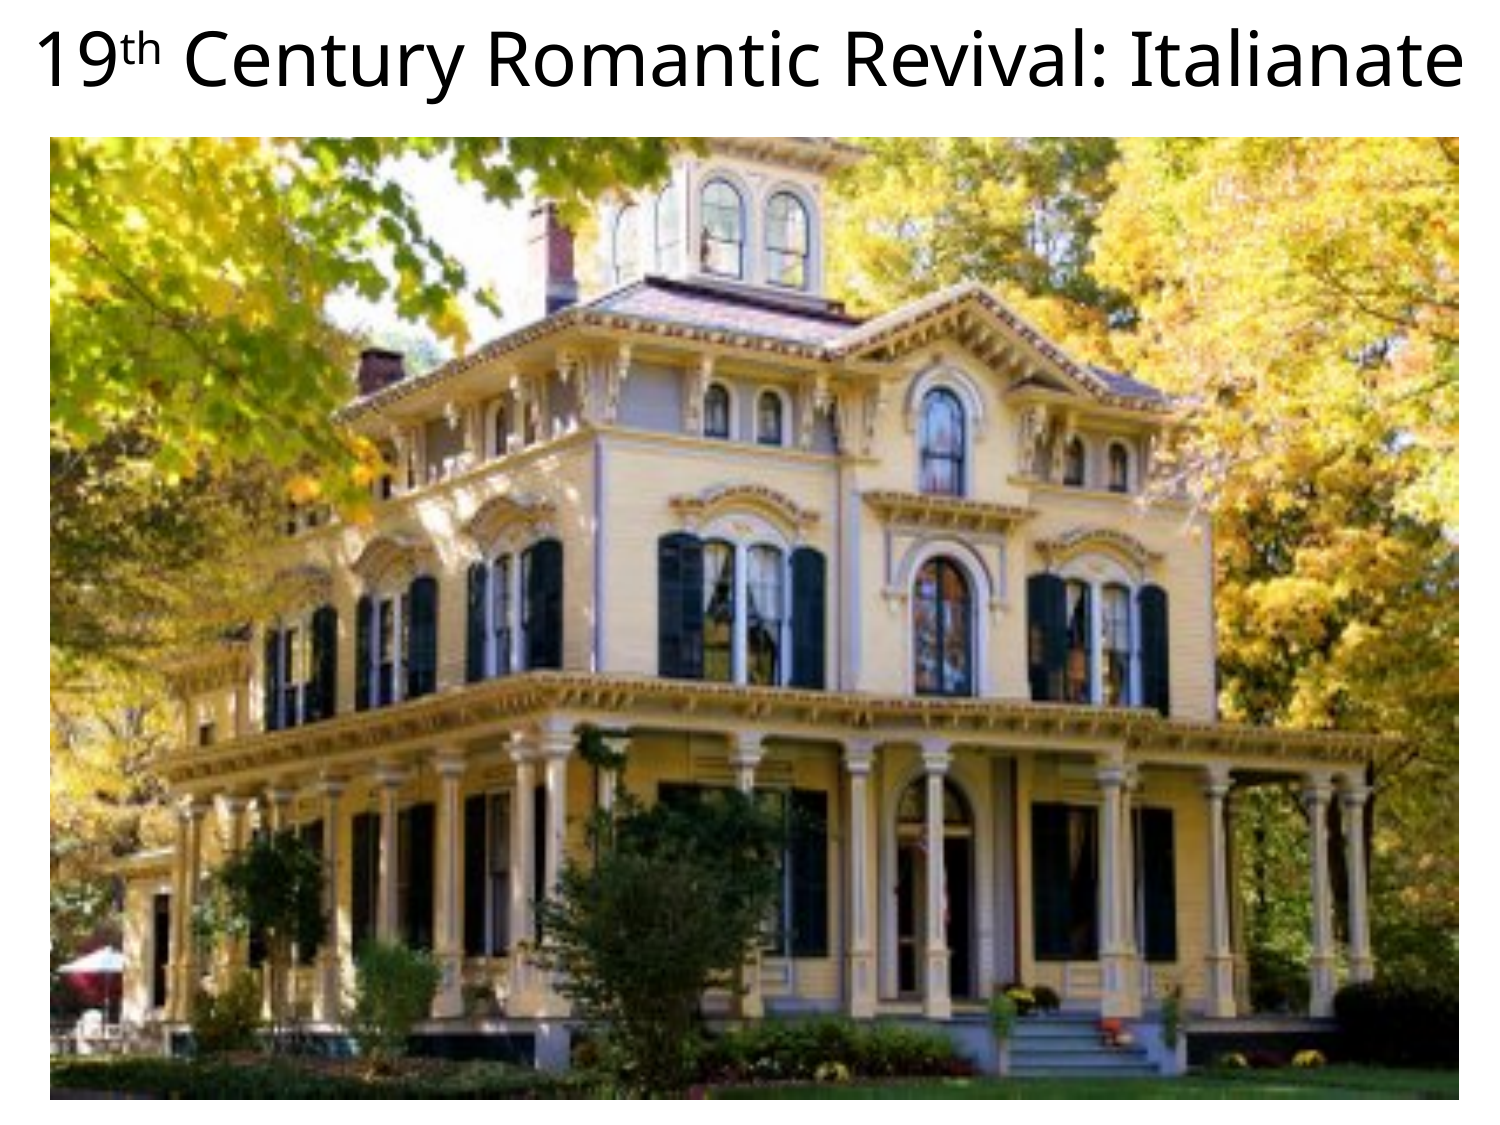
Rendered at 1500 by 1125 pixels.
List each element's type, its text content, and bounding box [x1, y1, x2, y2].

picture [49, 137, 1459, 1101]
title 19th Century Romantic Revival: Italianate [0, 0, 1500, 150]
